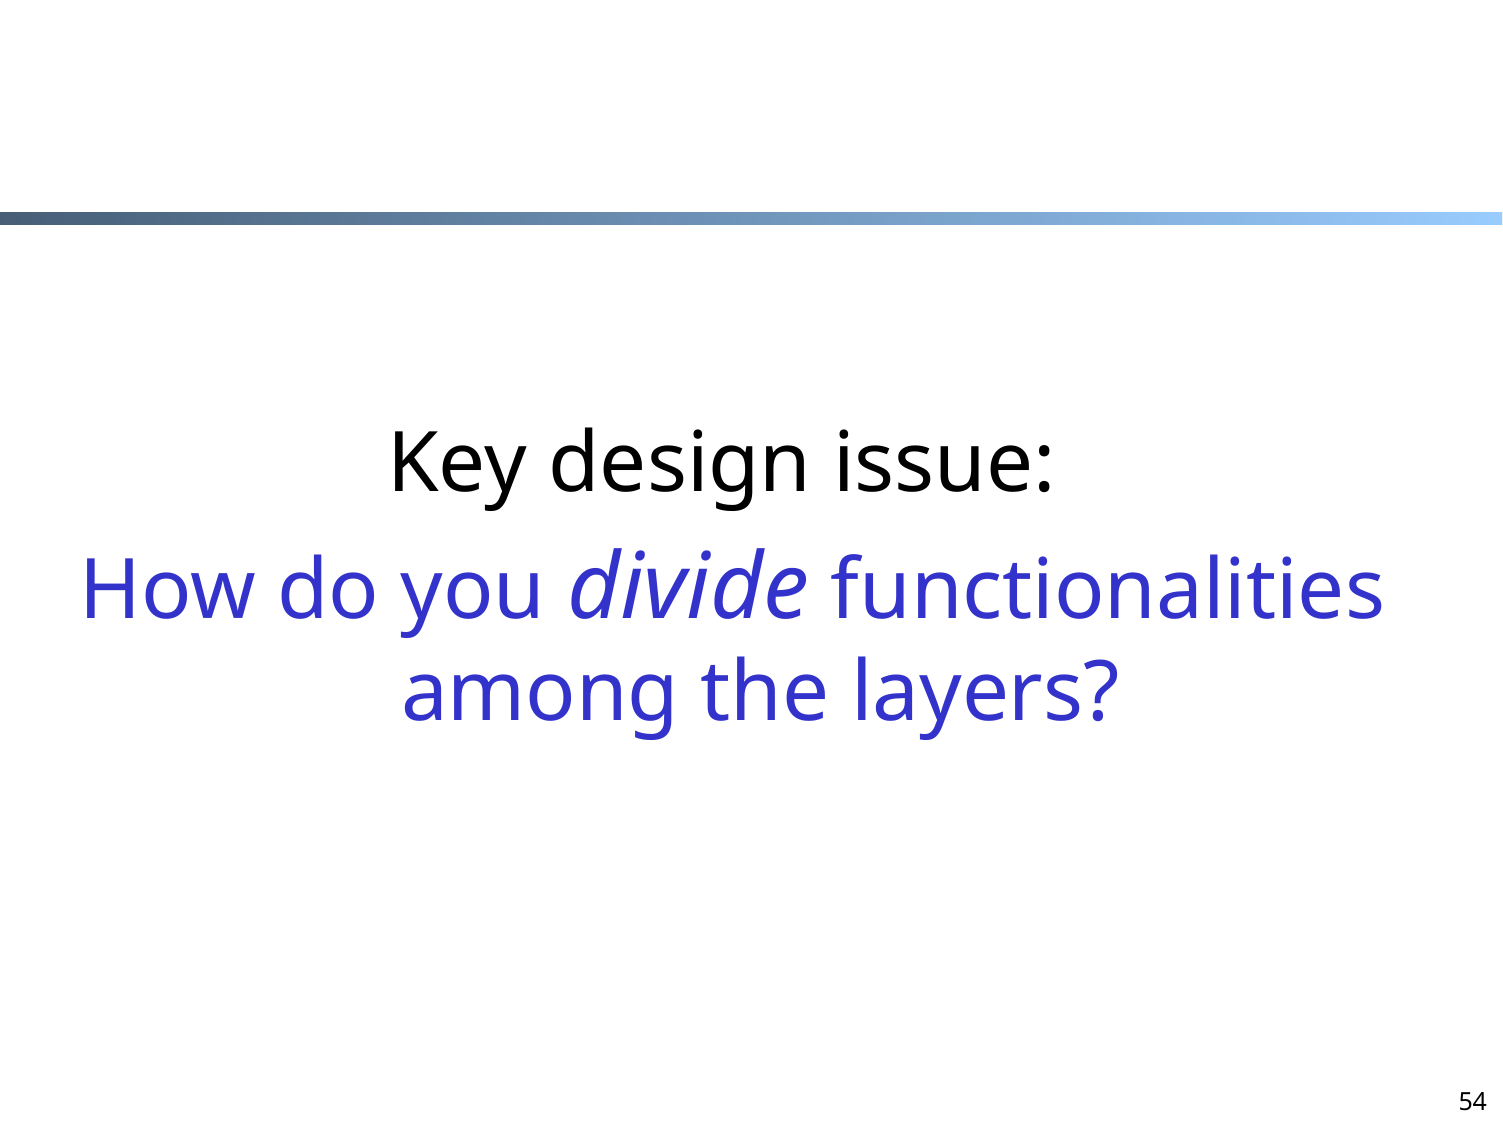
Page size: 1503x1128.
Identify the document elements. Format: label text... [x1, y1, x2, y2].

slide_number 54 [1151, 1051, 1503, 1128]
text_box Key design issue: How do you divide functionalities among the layers? [50, 400, 1415, 752]
